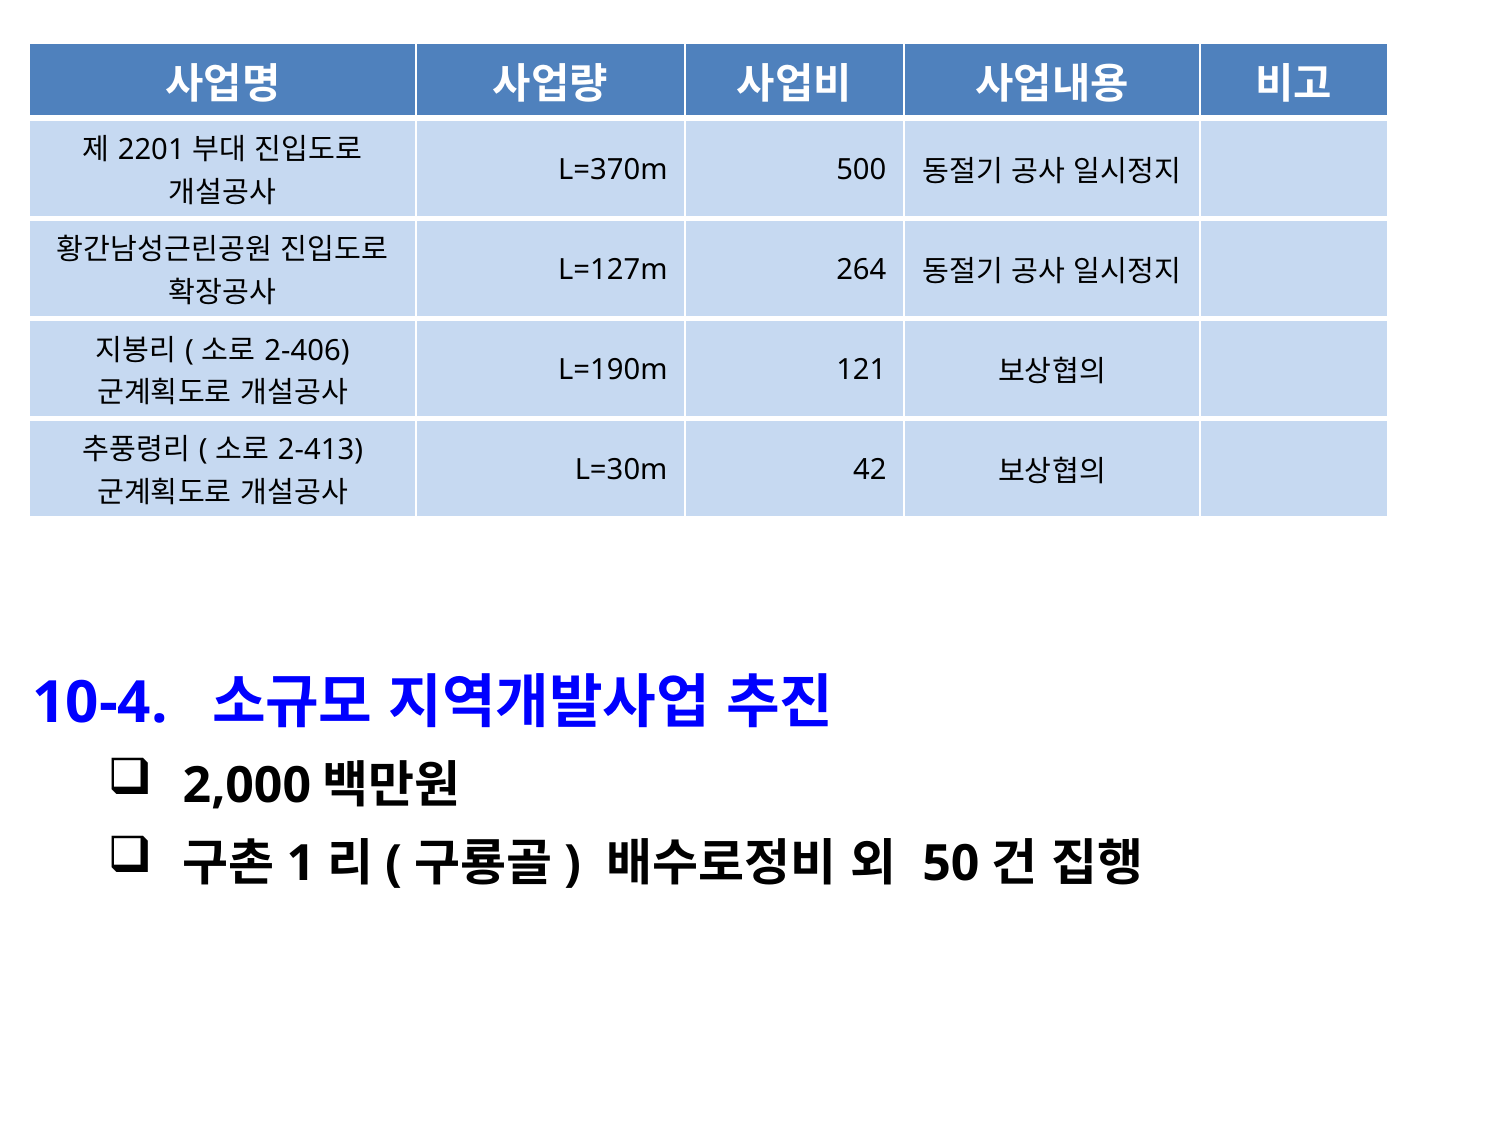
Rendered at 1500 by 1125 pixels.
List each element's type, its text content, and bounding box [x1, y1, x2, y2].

table_cell 121 [686, 321, 903, 416]
table_cell 500 [686, 121, 903, 216]
table_header 사업명 [30, 44, 415, 115]
table_cell 지봉리(소로2-406) 군계획도로 개설공사 [30, 321, 415, 416]
table_cell 보상협의 [905, 421, 1199, 516]
table_cell L=370m [417, 121, 684, 216]
text_box 10-4. 소규모 지역개발사업 추진 2,000백만원 구촌1리(구룡골) 배수로정비 외 50건 집행 [17, 656, 1483, 929]
table_cell [1201, 321, 1387, 416]
table_cell 제2201부대 진입도로 개설공사 [30, 121, 415, 216]
table_cell L=127m [417, 221, 684, 316]
table_cell [1201, 421, 1387, 516]
table_cell 보상협의 [905, 321, 1199, 416]
table_cell [1201, 221, 1387, 316]
table_header 사업량 [417, 44, 684, 115]
table_cell 42 [686, 421, 903, 516]
table_cell [1201, 121, 1387, 216]
table_cell L=30m [417, 421, 684, 516]
table_cell 동절기 공사 일시정지 [905, 121, 1199, 216]
table_cell 264 [686, 221, 903, 316]
table_cell 추풍령리(소로2-413) 군계획도로 개설공사 [30, 421, 415, 516]
table_cell L=190m [417, 321, 684, 416]
table_header 사업내용 [905, 44, 1199, 115]
table_cell 황간남성근린공원 진입도로 확장공사 [30, 221, 415, 316]
table_header 사업비 [686, 44, 903, 115]
table_header 비고 [1201, 44, 1387, 115]
table_cell 동절기 공사 일시정지 [905, 221, 1199, 316]
